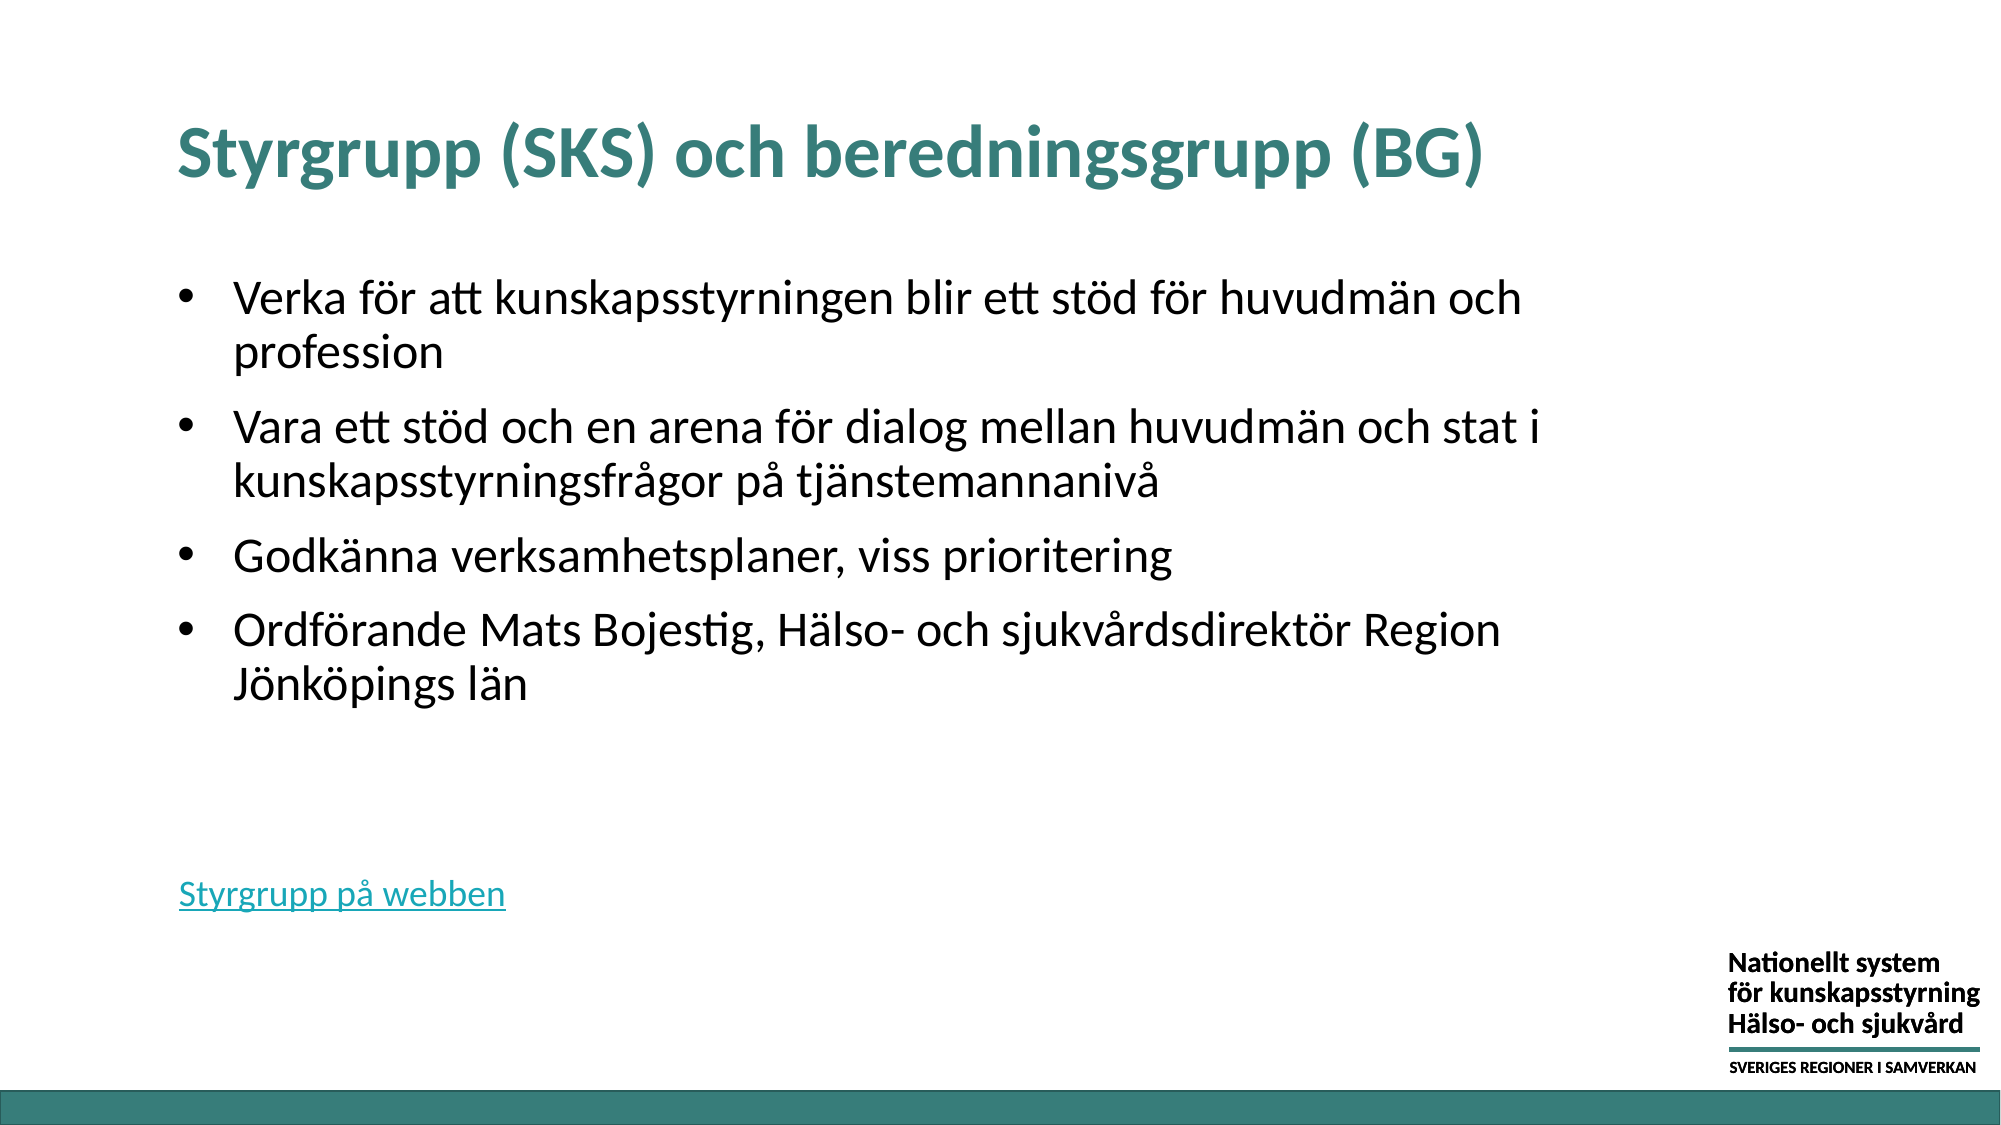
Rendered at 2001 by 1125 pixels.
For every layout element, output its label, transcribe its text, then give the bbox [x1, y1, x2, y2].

text_box Styrgrupp på webben [164, 861, 522, 921]
list Verka för att kunskapsstyrningen blir ett stöd för huvudmän och profession Vara ett stöd och en arena för dialog mellan huvudmän och stat i kunskapsstyrningsfrågor på tjänstemannanivå Godkänna verksamhetsplaner, viss prioritering Ordförande Mats Bojestig, Hälso- och sjukvårdsdirektör Region Jönköpings län [162, 263, 1589, 808]
title Styrgrupp (SKS) och beredningsgrupp (BG) [162, 101, 1663, 202]
